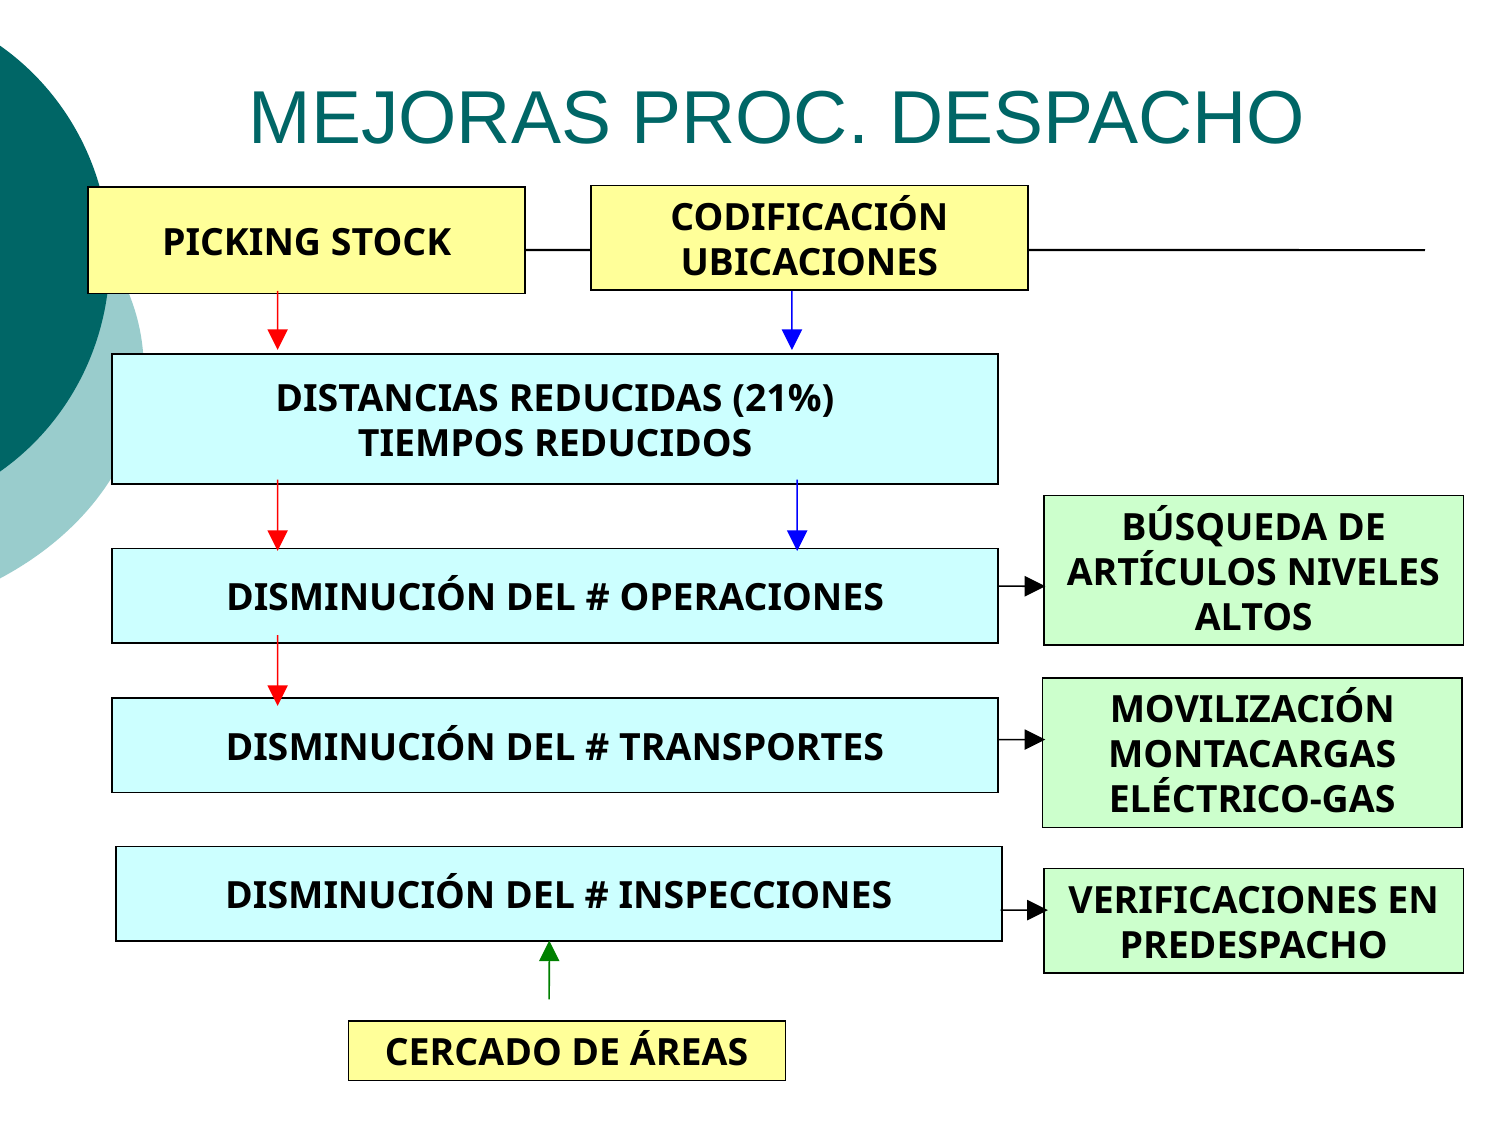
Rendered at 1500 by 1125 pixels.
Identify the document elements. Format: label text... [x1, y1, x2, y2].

text_box VERIFICACIONES EN PREDESPACHO [1043, 868, 1464, 974]
text_box CERCADO DE ÁREAS [348, 1020, 786, 1081]
text_box CODIFICACIÓN UBICACIONES [591, 185, 1029, 291]
text_box PICKING STOCK [88, 187, 526, 294]
text_box [786, 479, 808, 551]
text_box [1000, 899, 1048, 921]
text_box [267, 635, 288, 706]
text_box DISMINUCIÓN DEL # INSPECCIONES [116, 846, 1002, 941]
text_box [267, 290, 288, 350]
text_box [267, 479, 288, 551]
text_box [538, 940, 560, 1000]
text_box BÚSQUEDA DE ARTÍCULOS NIVELES ALTOS [1043, 495, 1464, 646]
text_box [998, 575, 1046, 597]
text_box MOVILIZACIÓN MONTACARGAS ELÉCTRICO-GAS [1042, 677, 1463, 828]
text_box DISMINUCIÓN DEL # OPERACIONES [112, 548, 999, 643]
text_box DISMINUCIÓN DEL # TRANSPORTES [112, 698, 999, 793]
text_box [998, 729, 1046, 750]
text_box DISTANCIAS REDUCIDAS (21%) TIEMPOS REDUCIDOS [112, 354, 999, 484]
text_box [781, 290, 803, 350]
text_box MEJORAS PROC. DESPACHO [59, 42, 1495, 167]
